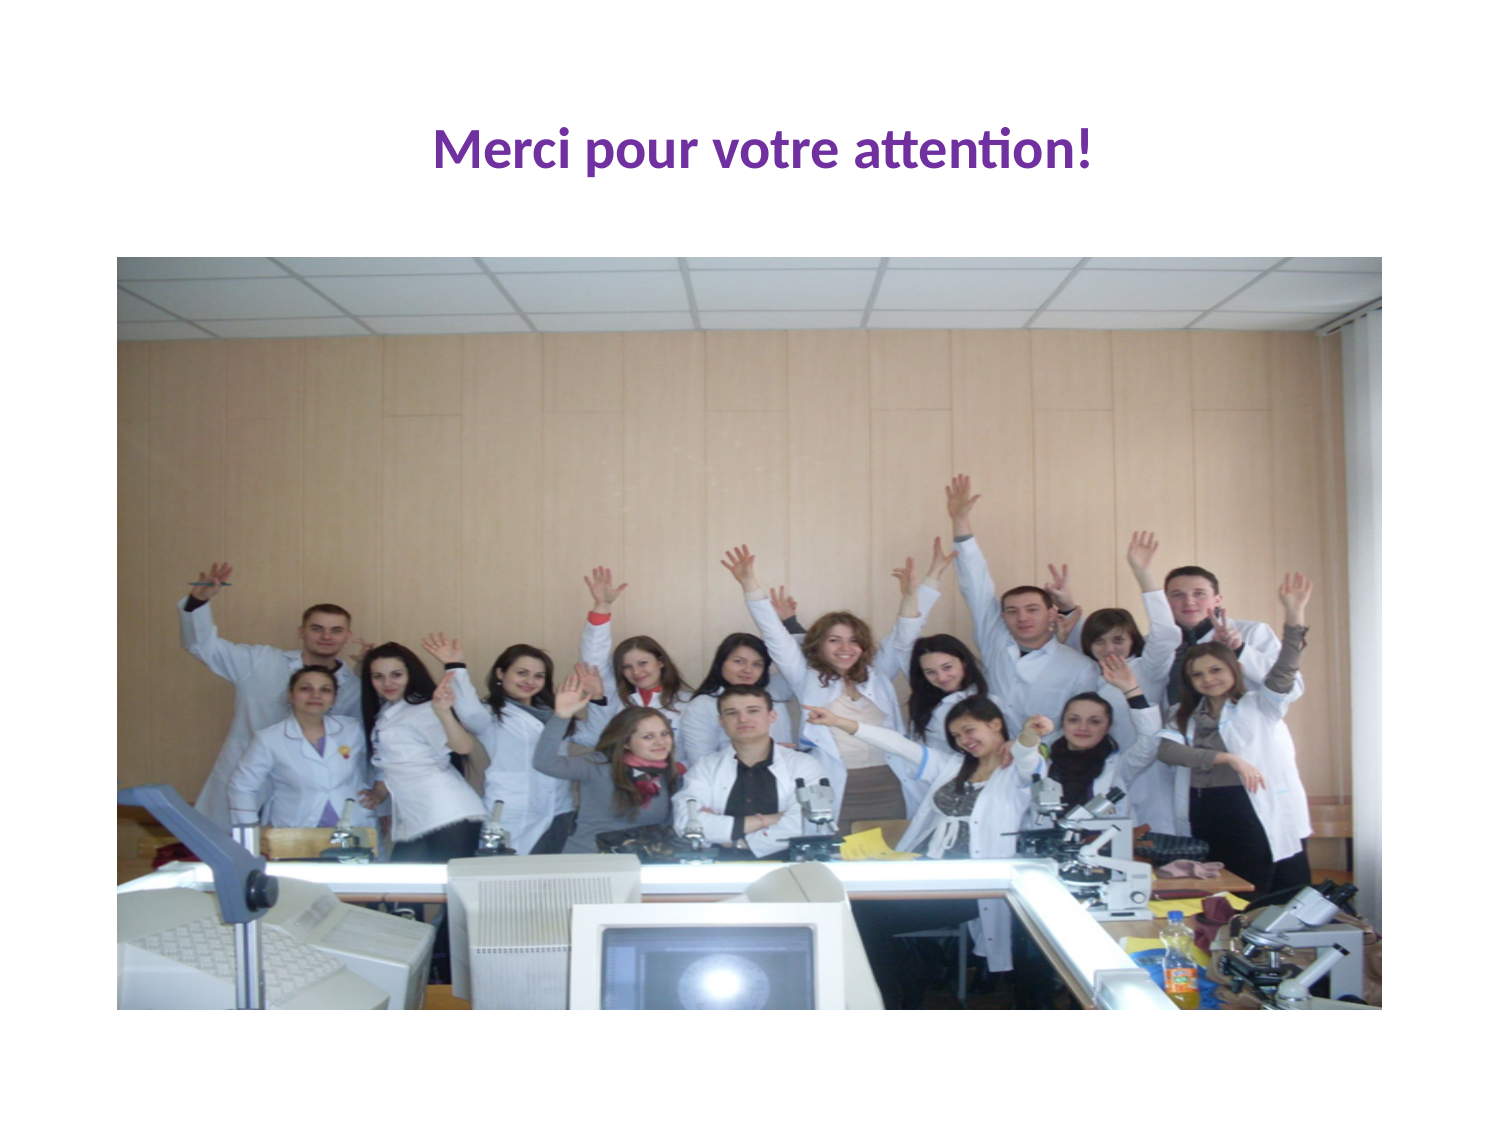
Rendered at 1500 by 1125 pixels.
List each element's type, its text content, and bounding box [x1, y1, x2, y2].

picture [116, 257, 1382, 1010]
list Merci pour votre attention! [64, 30, 1463, 1083]
